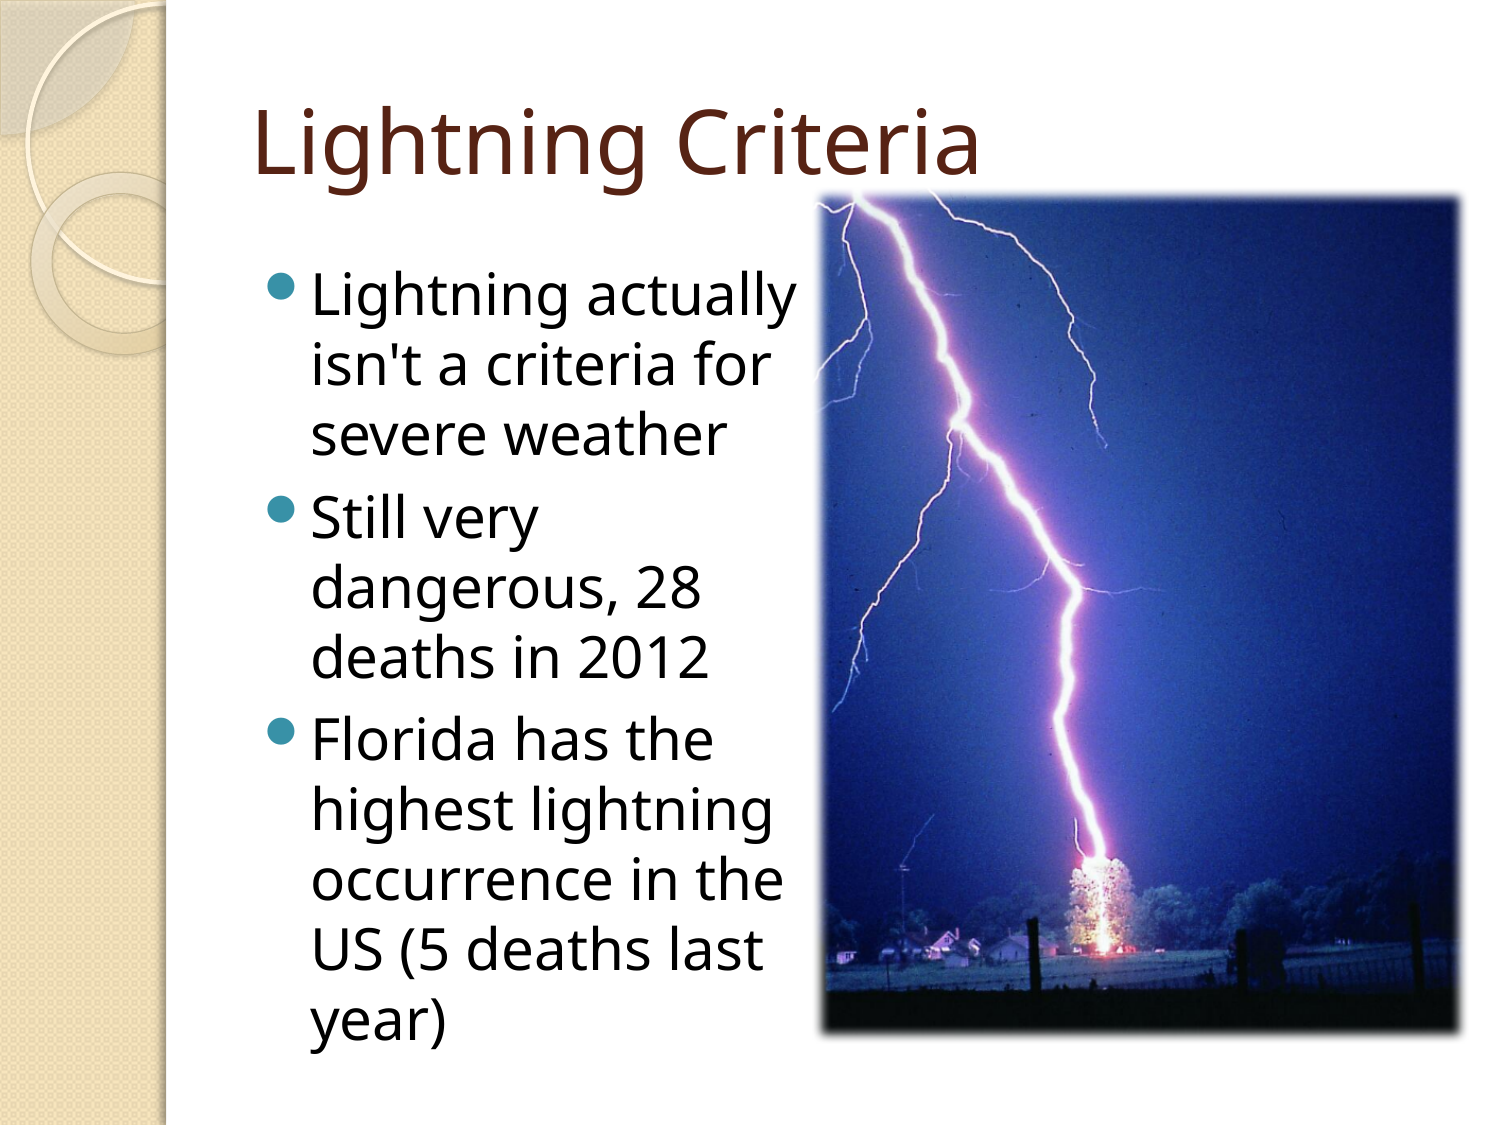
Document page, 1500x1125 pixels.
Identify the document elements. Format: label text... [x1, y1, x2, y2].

title Lightning Criteria [235, 45, 1466, 233]
list Lightning actually isn't a criteria for severe weather Still very dangerous, 28 deaths in 2012 Florida has the highest lightning occurrence in the US (5 deaths last year) [235, 249, 805, 1015]
picture [812, 187, 1469, 1044]
